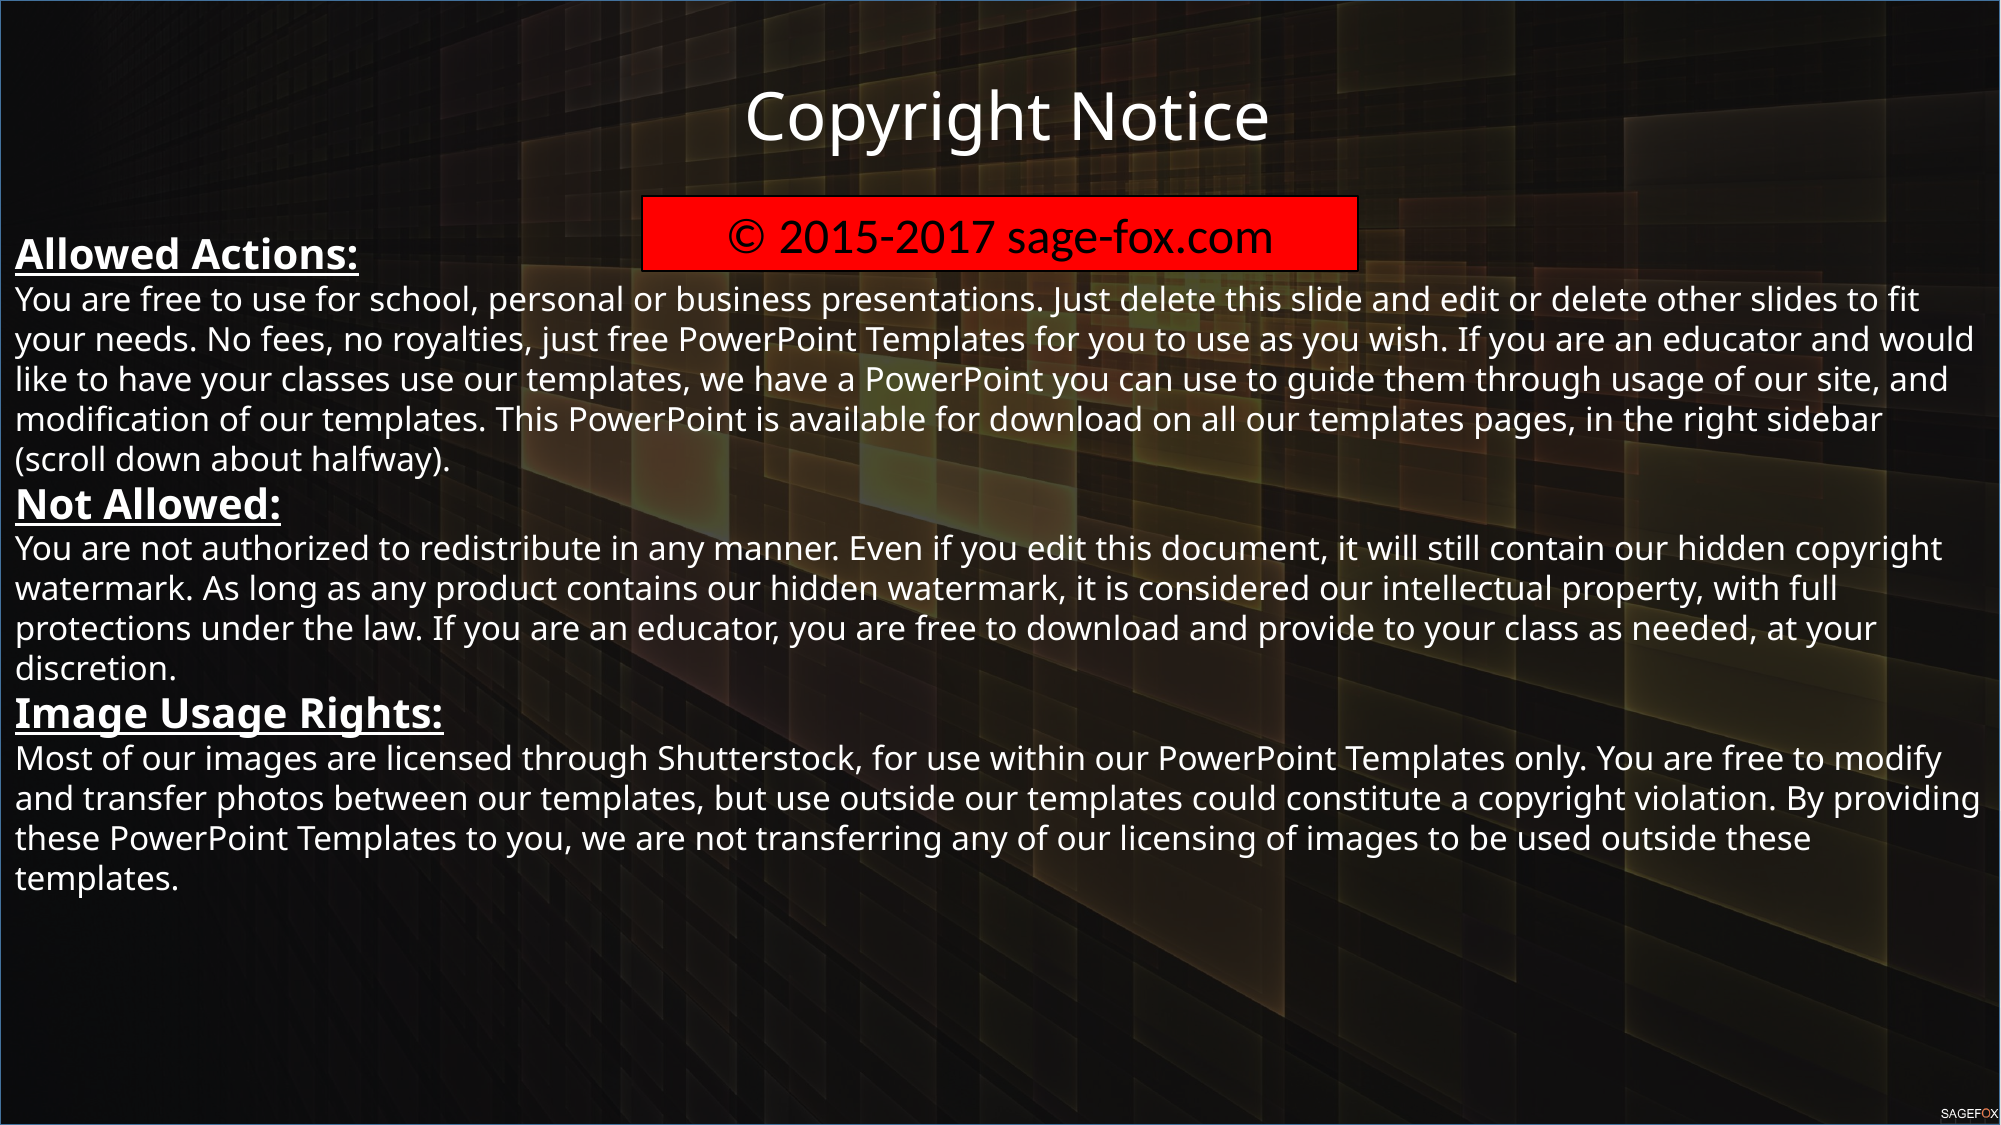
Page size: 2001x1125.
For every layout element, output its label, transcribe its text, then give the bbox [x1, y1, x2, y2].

text_box © 2015-2017 sage-fox.com [641, 196, 1358, 272]
text_box Allowed Actions: You are free to use for school, personal or business presentations. Just delete this slide and edit or delete other slides to fit your needs. No fees, no royalties, just free PowerPoint Templates for you to use as you wish. If you are an educator and would like to have your classes use our templates, we have a PowerPoint you can use to guide them through usage of our site, and modification of our templates. This PowerPoint is available for download on all our templates pages, in the right sidebar (scroll down about halfway). Not Allowed: You are not authorized to redistribute in any manner. Even if you edit this document, it will still contain our hidden copyright watermark. As long as any product contains our hidden watermark, it is considered our intellectual property, with full protections under the law. If you are an educator, you are free to download and provide to your class as needed, at your discretion. Image Usage Rights: Most of our images are licensed through Shutterstock, for use within our PowerPoint Templates only. You are free to modify and transfer photos between our templates, but use outside our templates could constitute a copyright violation. By providing these PowerPoint Templates to you, we are not transferring any of our licensing of images to be used outside these templates. [0, 0, 2000, 1125]
title Copyright Notice [493, 60, 1524, 178]
